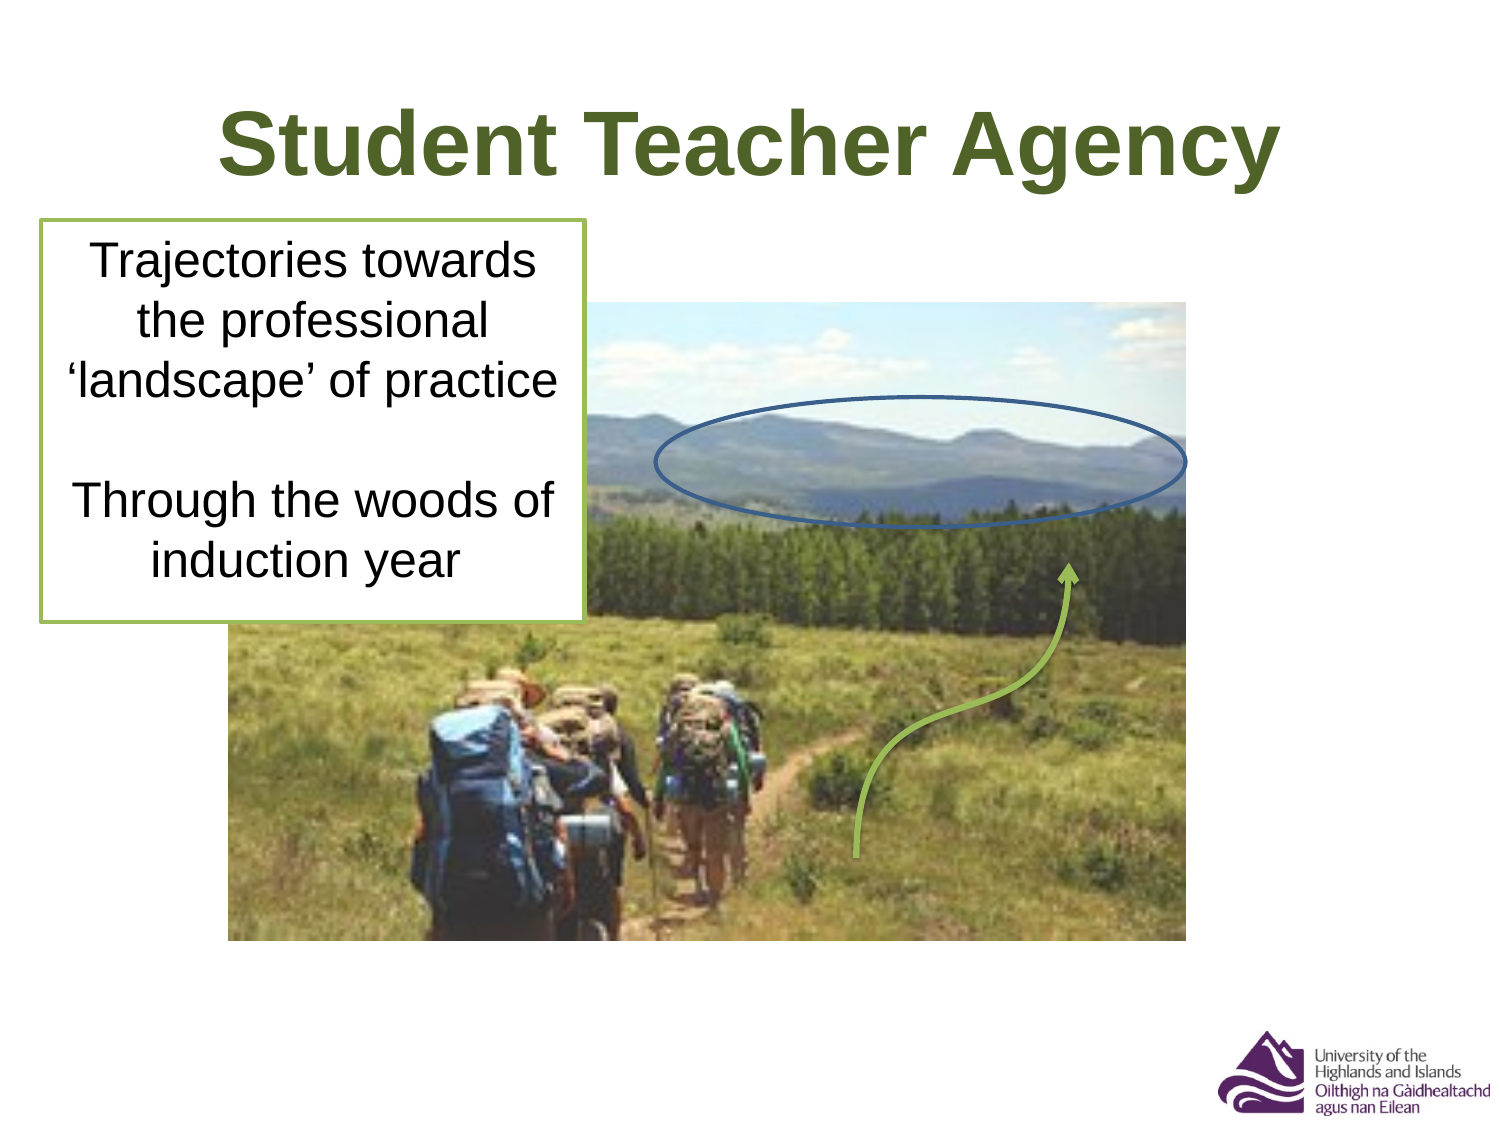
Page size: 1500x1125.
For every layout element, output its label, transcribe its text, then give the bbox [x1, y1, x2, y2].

picture [1218, 1031, 1490, 1116]
text_box Trajectories towards the professional ‘landscape’ of practice Through the woods of induction year [39, 218, 587, 624]
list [228, 302, 1186, 941]
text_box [814, 603, 1111, 817]
title Student Teacher Agency [75, 45, 1425, 233]
